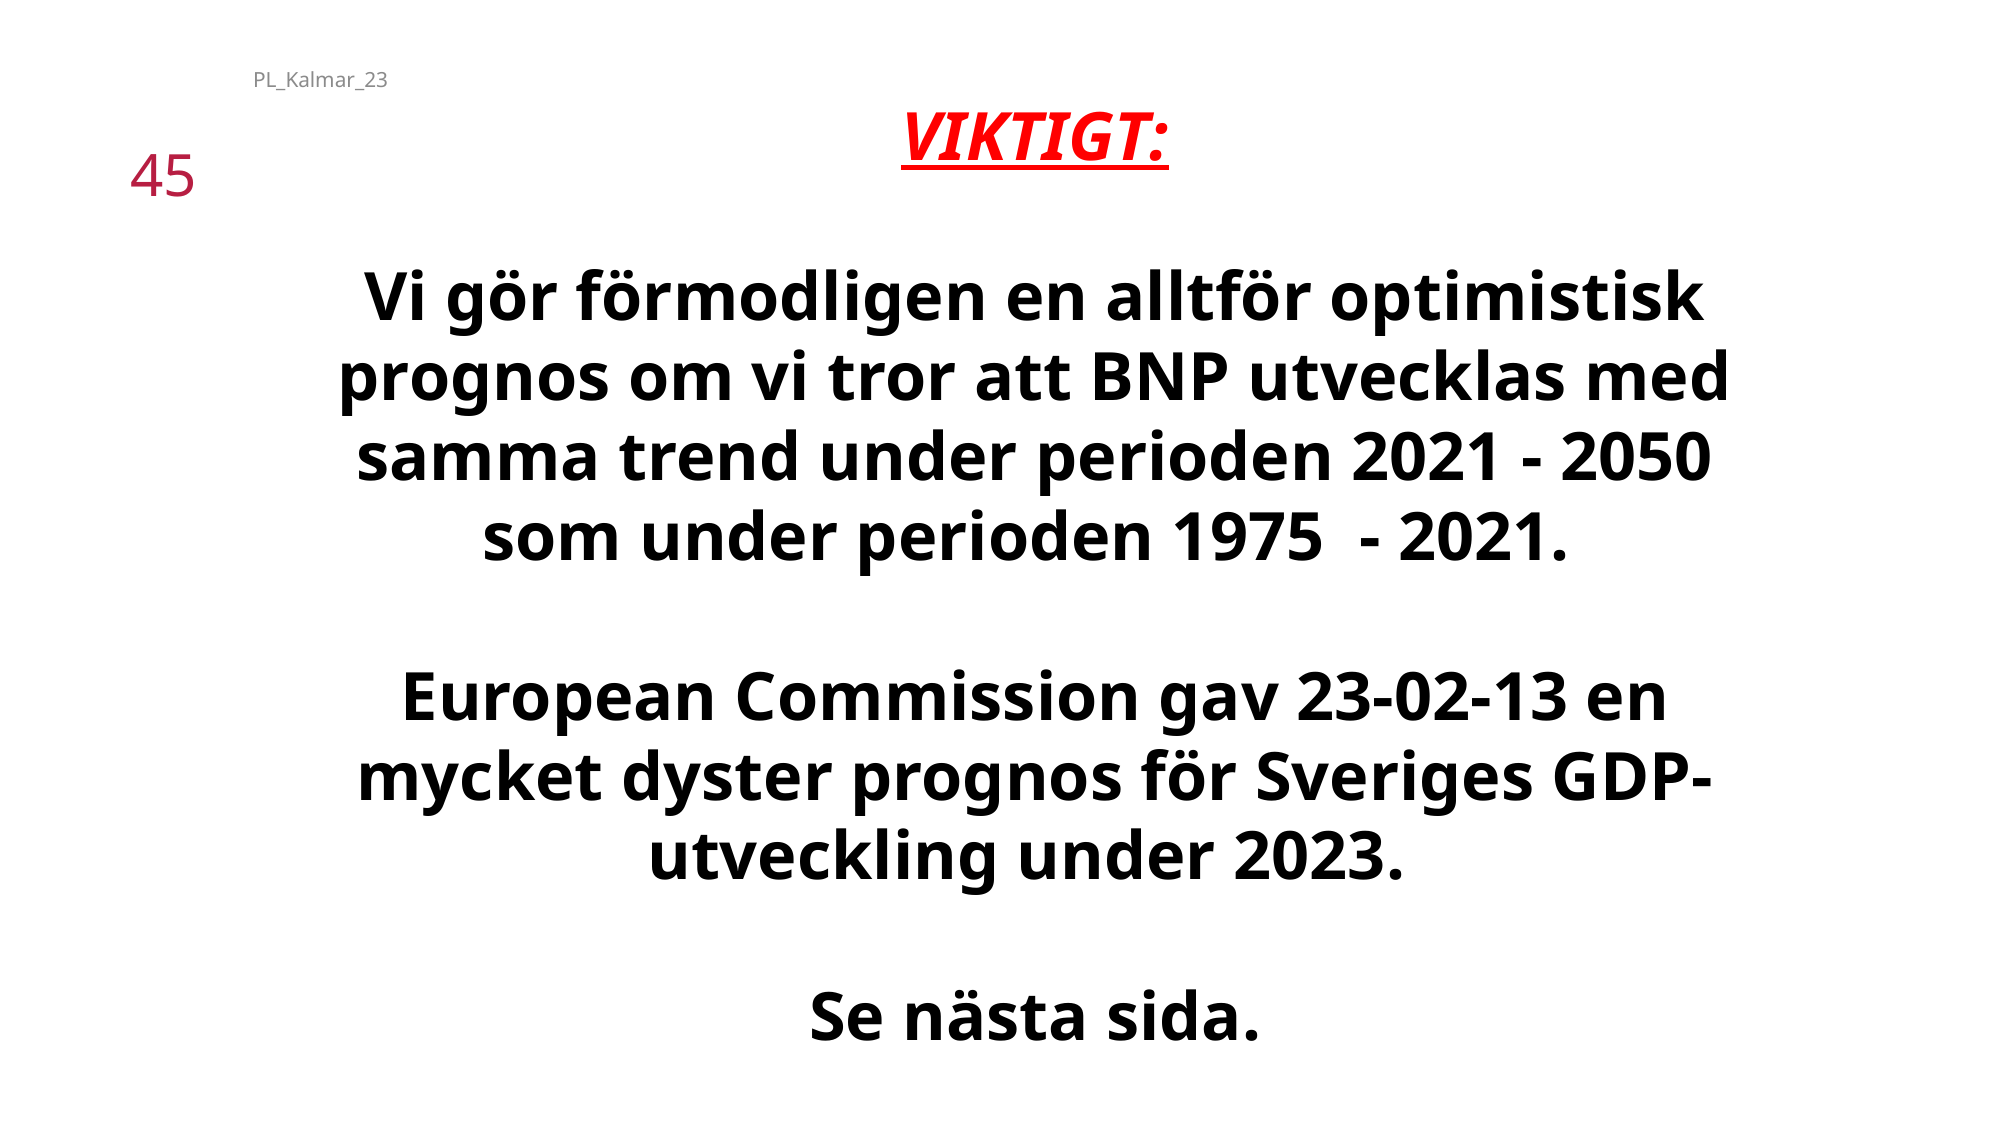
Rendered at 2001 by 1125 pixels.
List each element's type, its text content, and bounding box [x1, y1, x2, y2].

slide_number 45 [78, 131, 212, 214]
text_box VIKTIGT: Vi gör förmodligen en alltför optimistisk prognos om vi tror att BNP utvecklas med samma trend under perioden 2021 - 2050 som under perioden 1975 - 2021. European Commission gav 23-02-13 en mycket dyster prognos för Sveriges GDP- utveckling under 2023. Se nästa sida. [308, 86, 1762, 1061]
footer PL_Kalmar_23 [238, 54, 1213, 105]
